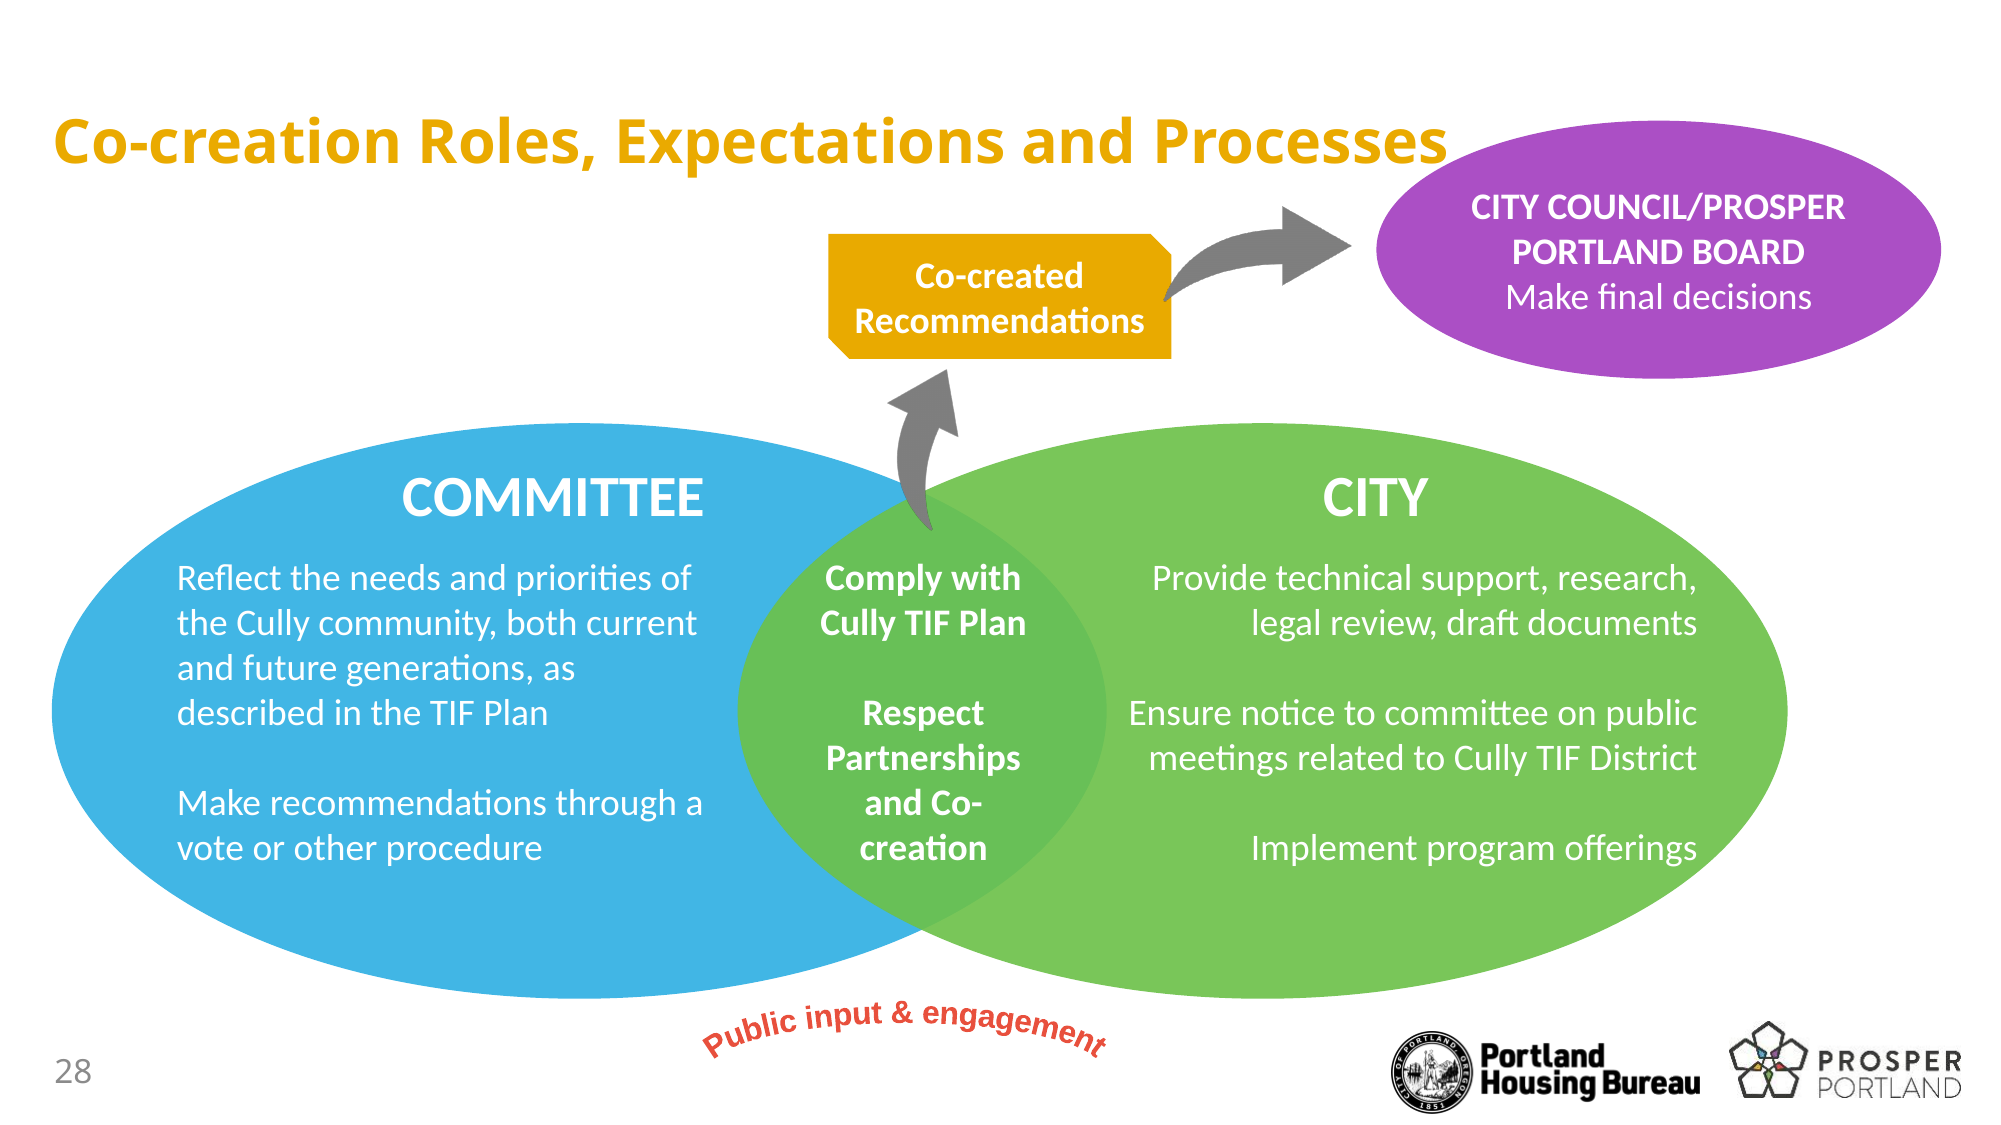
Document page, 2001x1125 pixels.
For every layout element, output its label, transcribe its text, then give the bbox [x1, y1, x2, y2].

text_box CITY [1257, 450, 1496, 536]
picture [1146, 178, 1368, 330]
text_box CITY COUNCIL/PROSPER PORTLAND BOARD Make final decisions [1374, 118, 1944, 381]
text_box Co-created Recommendations [826, 231, 1174, 361]
picture [1391, 1031, 1700, 1114]
text_box [49, 421, 921, 1001]
text_box [738, 587, 786, 835]
text_box COMMITTEE [386, 450, 722, 536]
text_box [1713, 560, 1790, 862]
text_box [829, 421, 1695, 1001]
footer 28 [39, 1042, 1386, 1103]
picture [816, 361, 1026, 554]
picture [1729, 1021, 1961, 1098]
text_box Reflect the needs and priorities of the Cully community, both current and future generations, as described in the TIF Plan Make recommendations through a vote or other procedure [162, 545, 738, 876]
title Co-creation Roles, Expectations and Processes [37, 76, 1496, 202]
text_box Provide technical support, research, legal review, draft documents Ensure notice to committee on public meetings related to Cully TIF District Implement program offerings [1075, 545, 1713, 921]
text_box Comply with Cully TIF Plan Respect Partnerships and Co-creation [786, 545, 1061, 876]
